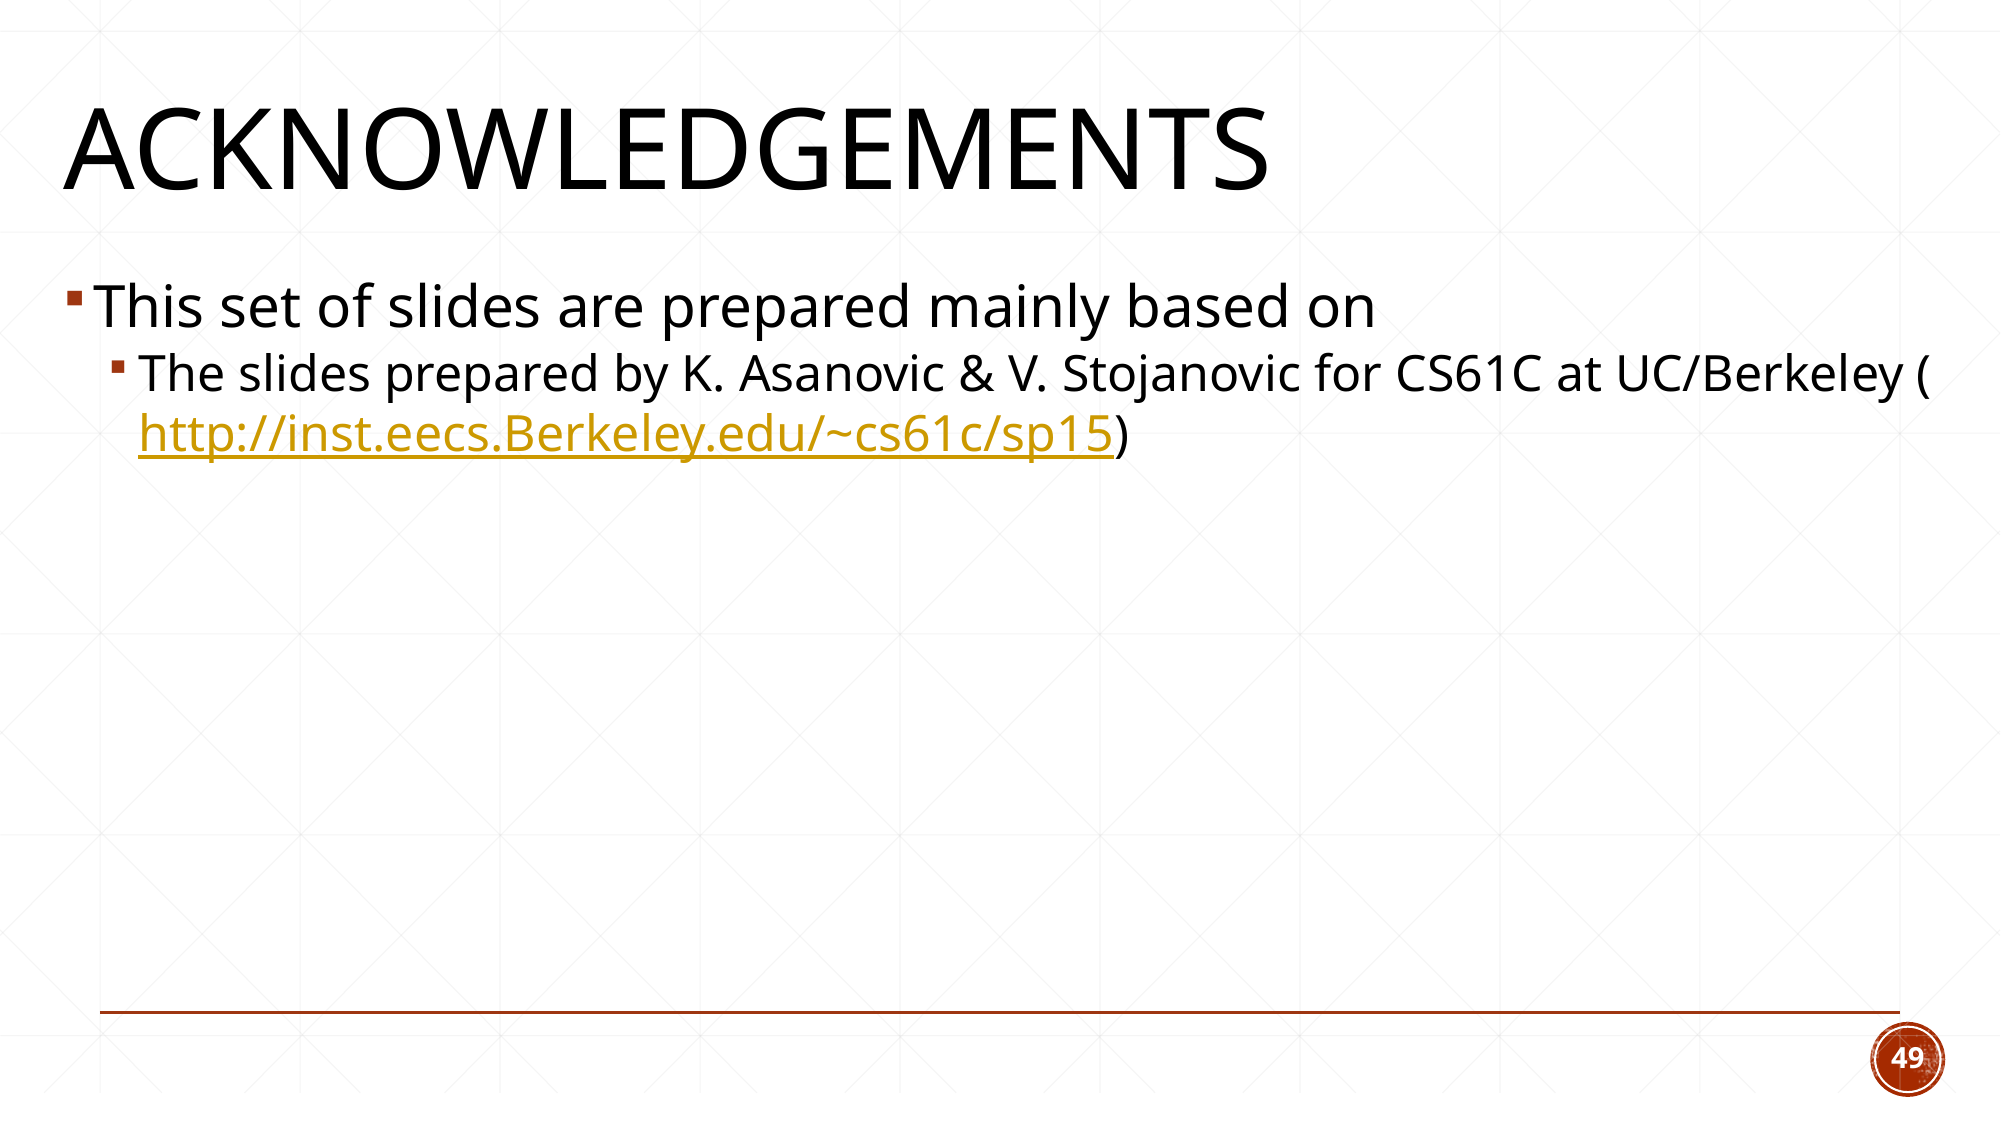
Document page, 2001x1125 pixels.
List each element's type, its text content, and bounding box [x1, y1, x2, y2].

list This set of slides are prepared mainly based on The slides prepared by K. Asanovic & V. Stojanovic for CS61C at UC/Berkeley (http://inst.eecs.Berkeley.edu/~cs61c/sp15) [48, 269, 1961, 1013]
slide_number 49 [1855, 1028, 1961, 1089]
title acknowledgements [48, 52, 1961, 254]
